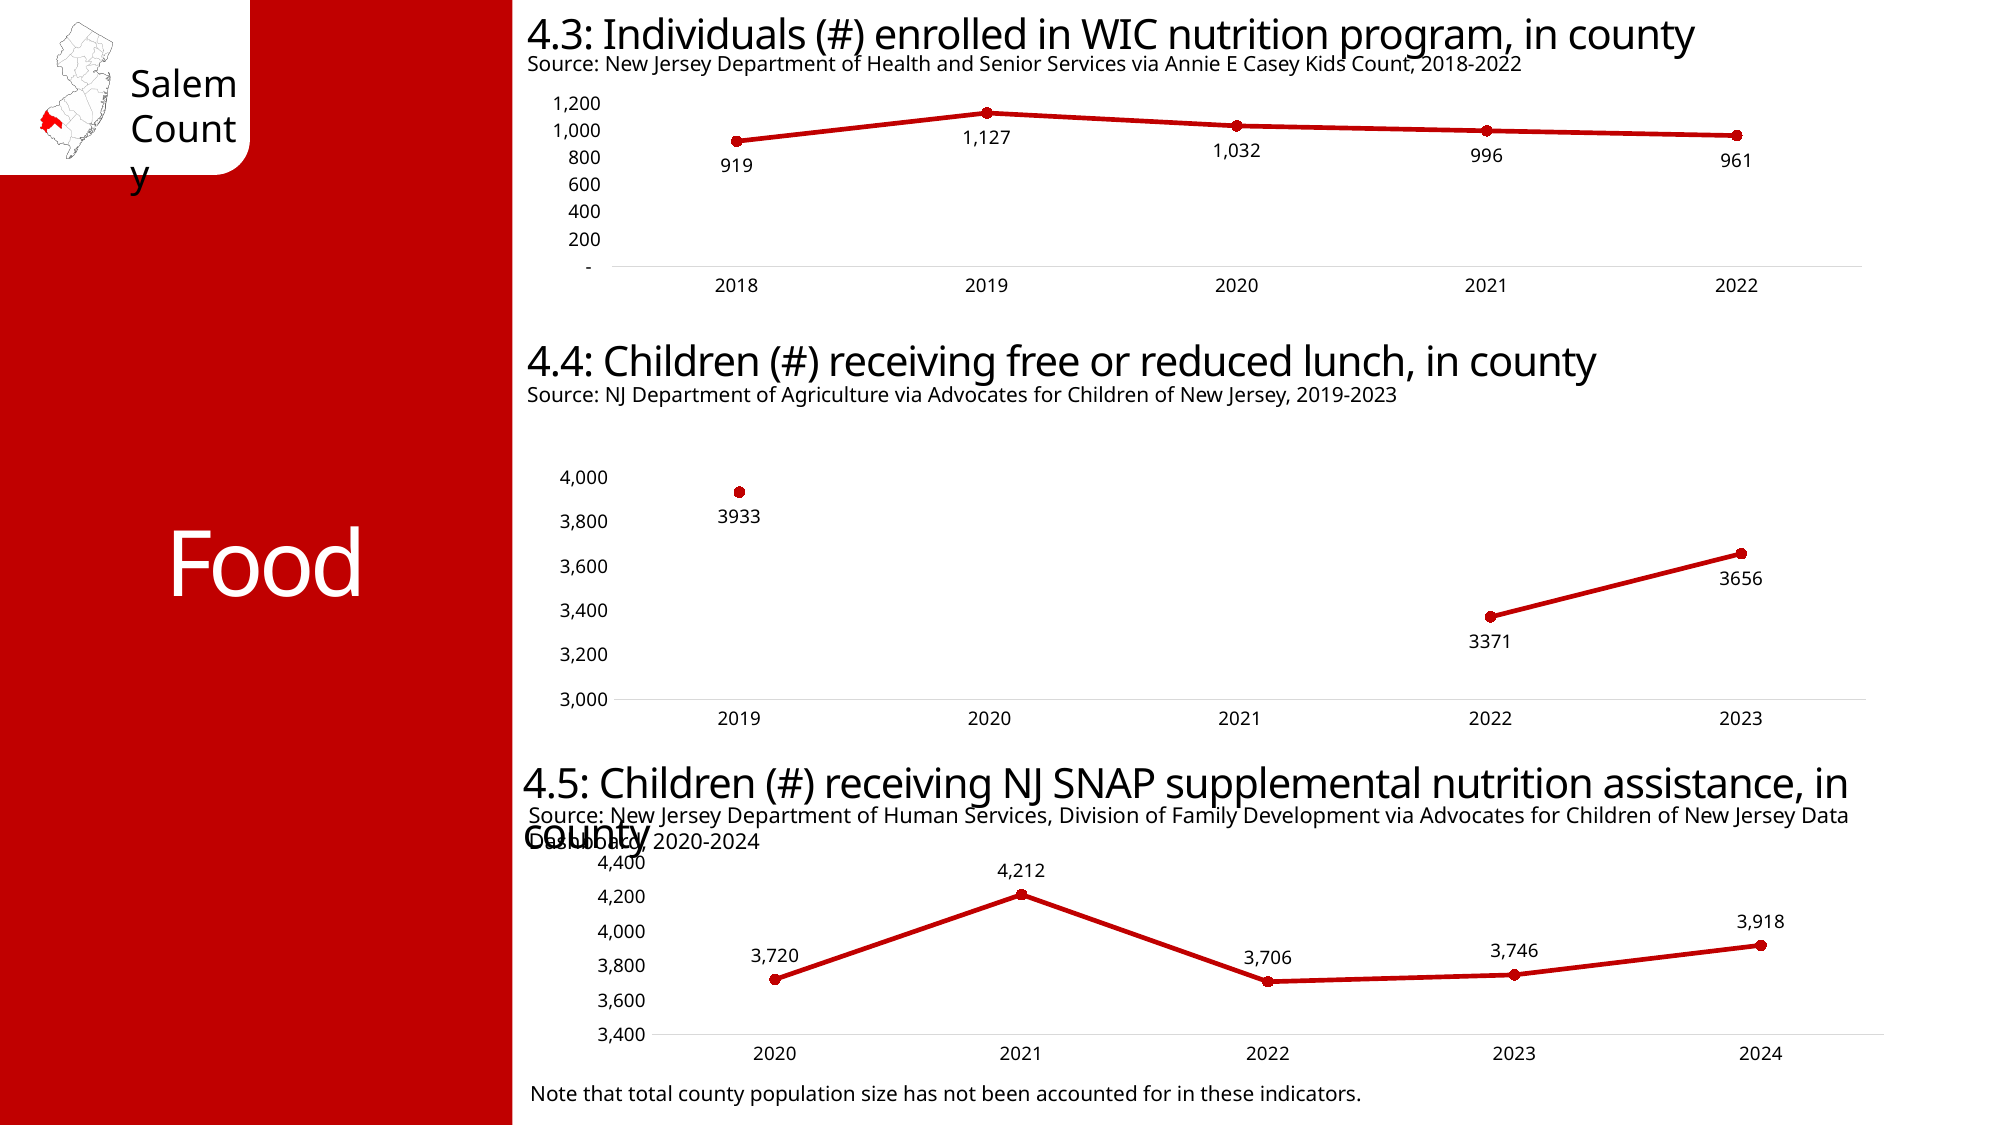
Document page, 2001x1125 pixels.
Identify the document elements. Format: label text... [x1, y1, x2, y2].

text_box Source: NJ Department of Agriculture via Advocates for Children of New Jersey, 2019-2023 [512, 373, 1992, 414]
text_box Food [0, 116, 533, 1017]
text_box 4.4: Children (#) receiving free or reduced lunch, in county [512, 327, 1992, 373]
chart [532, 458, 1894, 738]
chart [520, 86, 1894, 318]
chart [532, 848, 1894, 1083]
text_box Source: New Jersey Department of Health and Senior Services via Annie E Casey Kids Count, 2018-2022 [512, 42, 1891, 83]
text_box Note that total county population size has not been accounted for in these indicators. [515, 1073, 1608, 1125]
text_box 4.3: Individuals (#) enrolled in WIC nutrition program, in county [512, 0, 1992, 65]
text_box Source: New Jersey Department of Human Services, Division of Family Development via Advocates for Children of New Jersey Data Dashboard, 2020-2024 [513, 794, 1897, 892]
text_box 4.5: Children (#) receiving NJ SNAP supplemental nutrition assistance, in county [508, 749, 1988, 865]
picture [40, 22, 113, 116]
